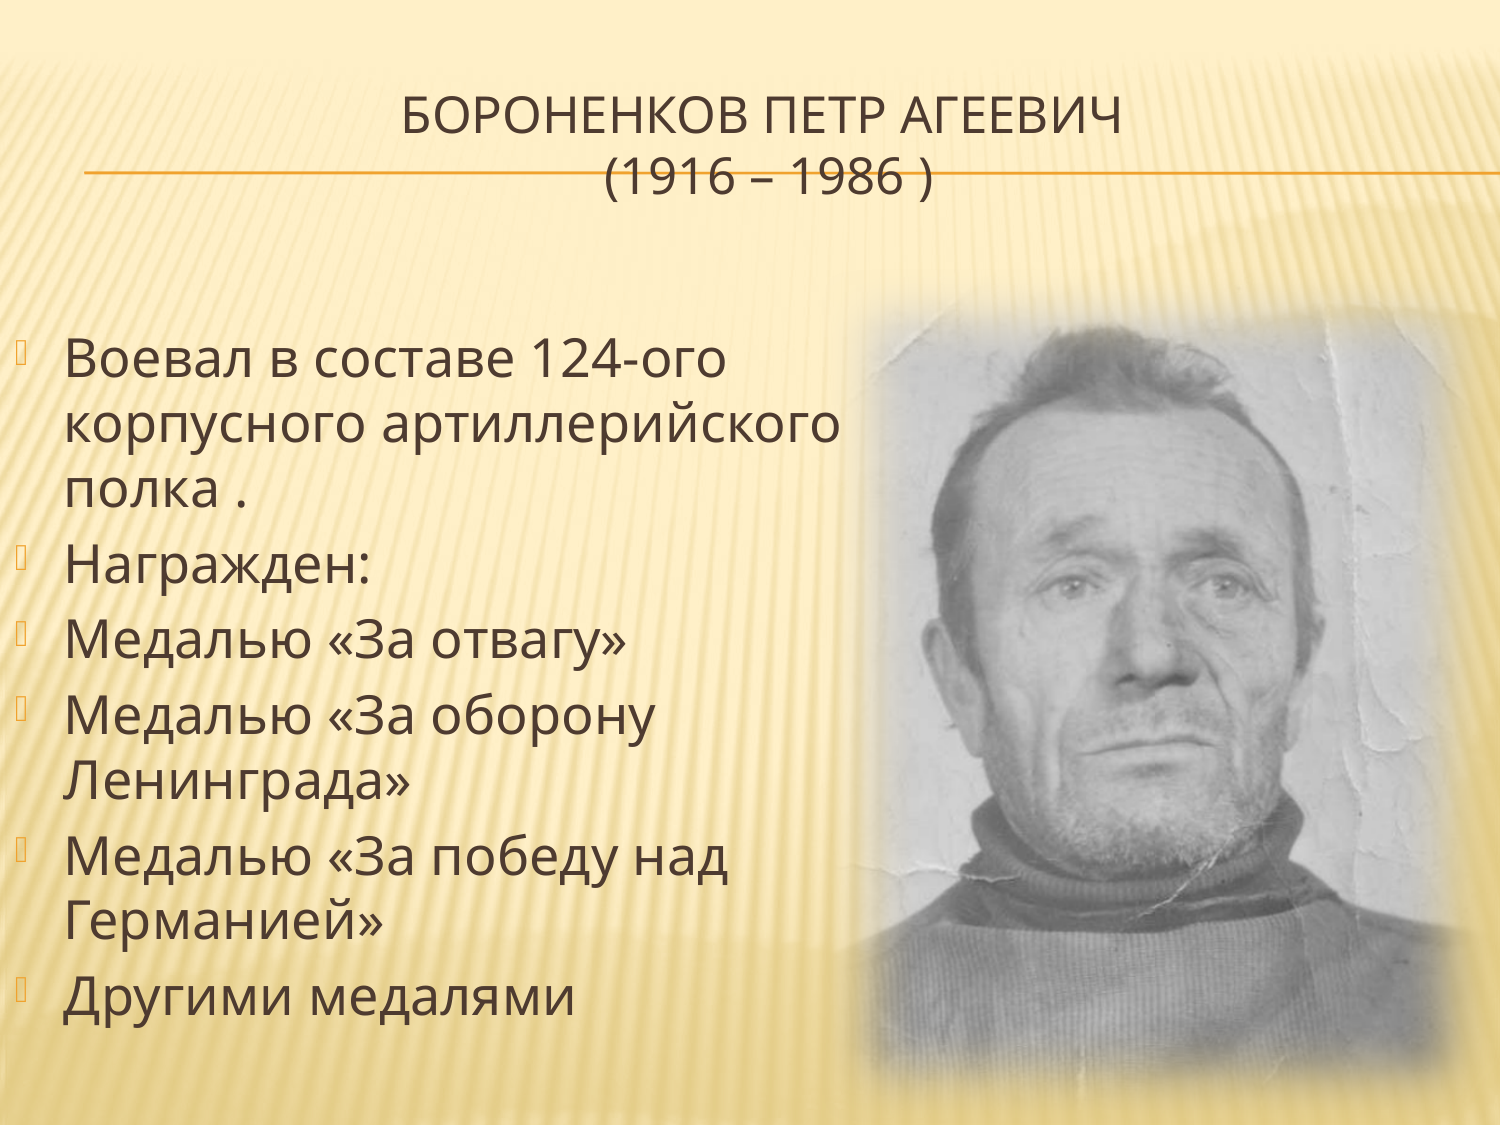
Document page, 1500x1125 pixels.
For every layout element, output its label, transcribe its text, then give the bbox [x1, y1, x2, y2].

picture [820, 267, 1500, 1125]
list Воевал в составе 124-ого корпусного артиллерийского полка . Награжден: Медалью «За отвагу» Медалью «За оборону Ленинграда» Медалью «За победу над Германией» Другими медалями [0, 316, 809, 1037]
title Бороненков Петр Агеевич (1916 – 1986 ) [50, 75, 1475, 213]
